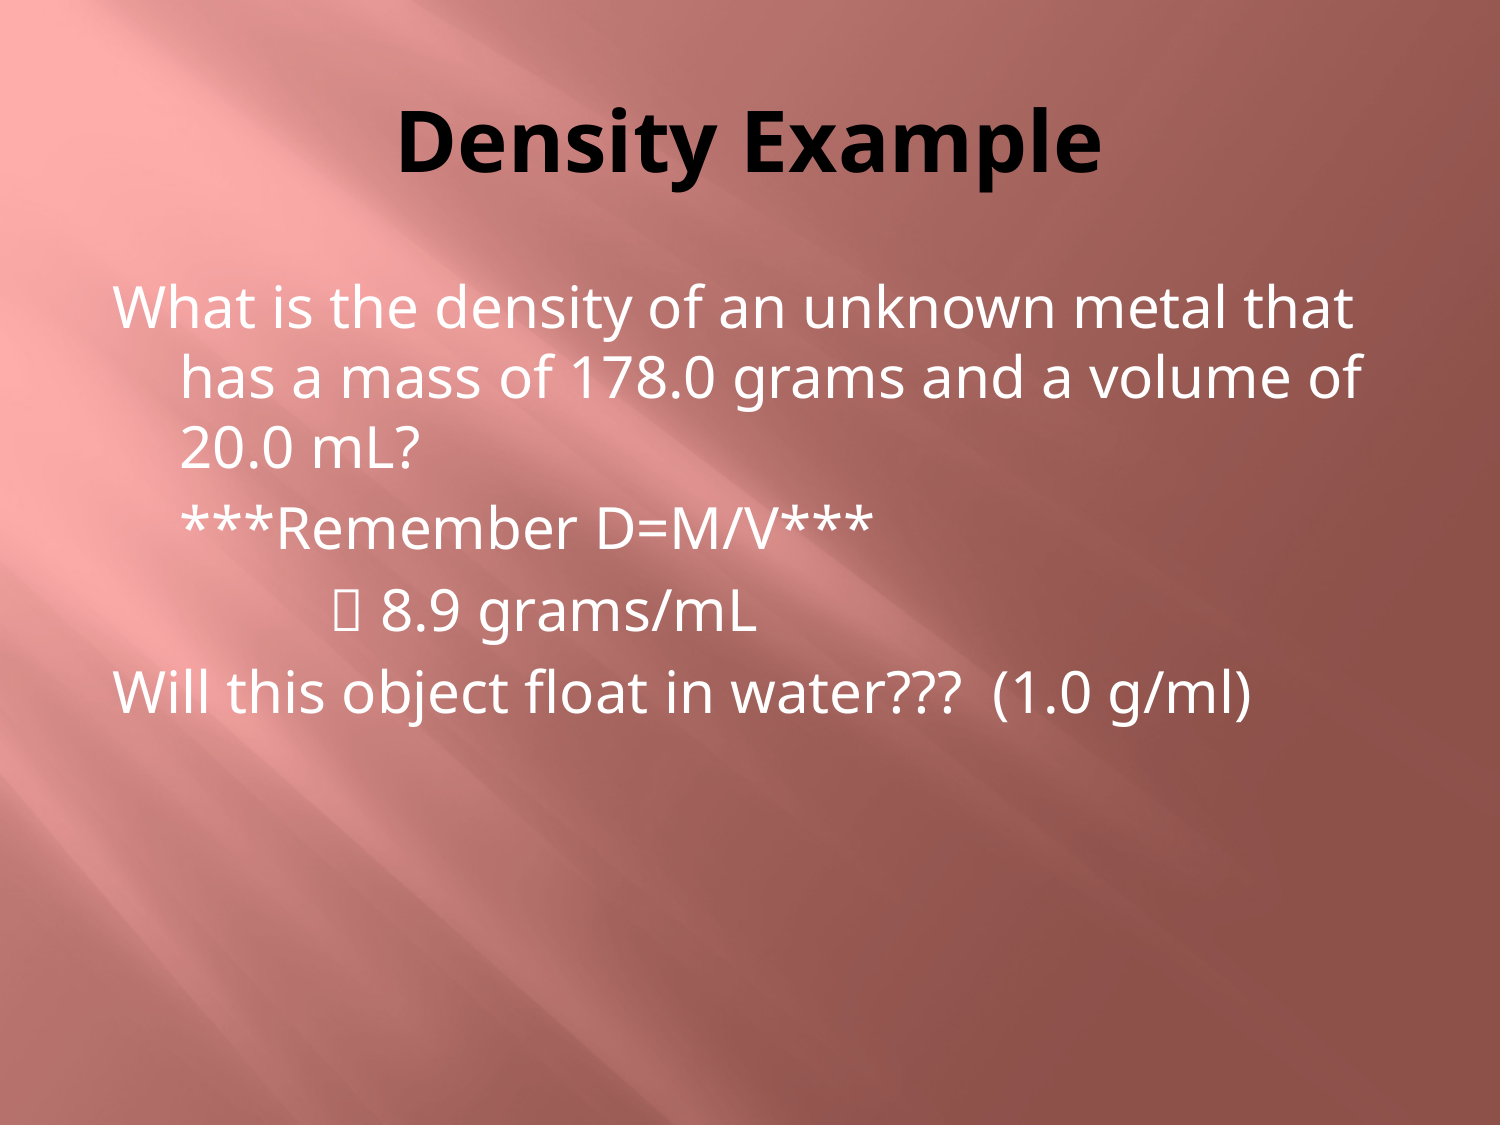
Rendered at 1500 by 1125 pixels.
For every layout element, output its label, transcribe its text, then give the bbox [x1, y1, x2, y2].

list What is the density of an unknown metal that has a mass of 178.0 grams and a volume of 20.0 mL? ***Remember D=M/V***  8.9 grams/mL Will this object float in water??? (1.0 g/ml) [75, 262, 1425, 1035]
title Density Example [75, 45, 1425, 233]
